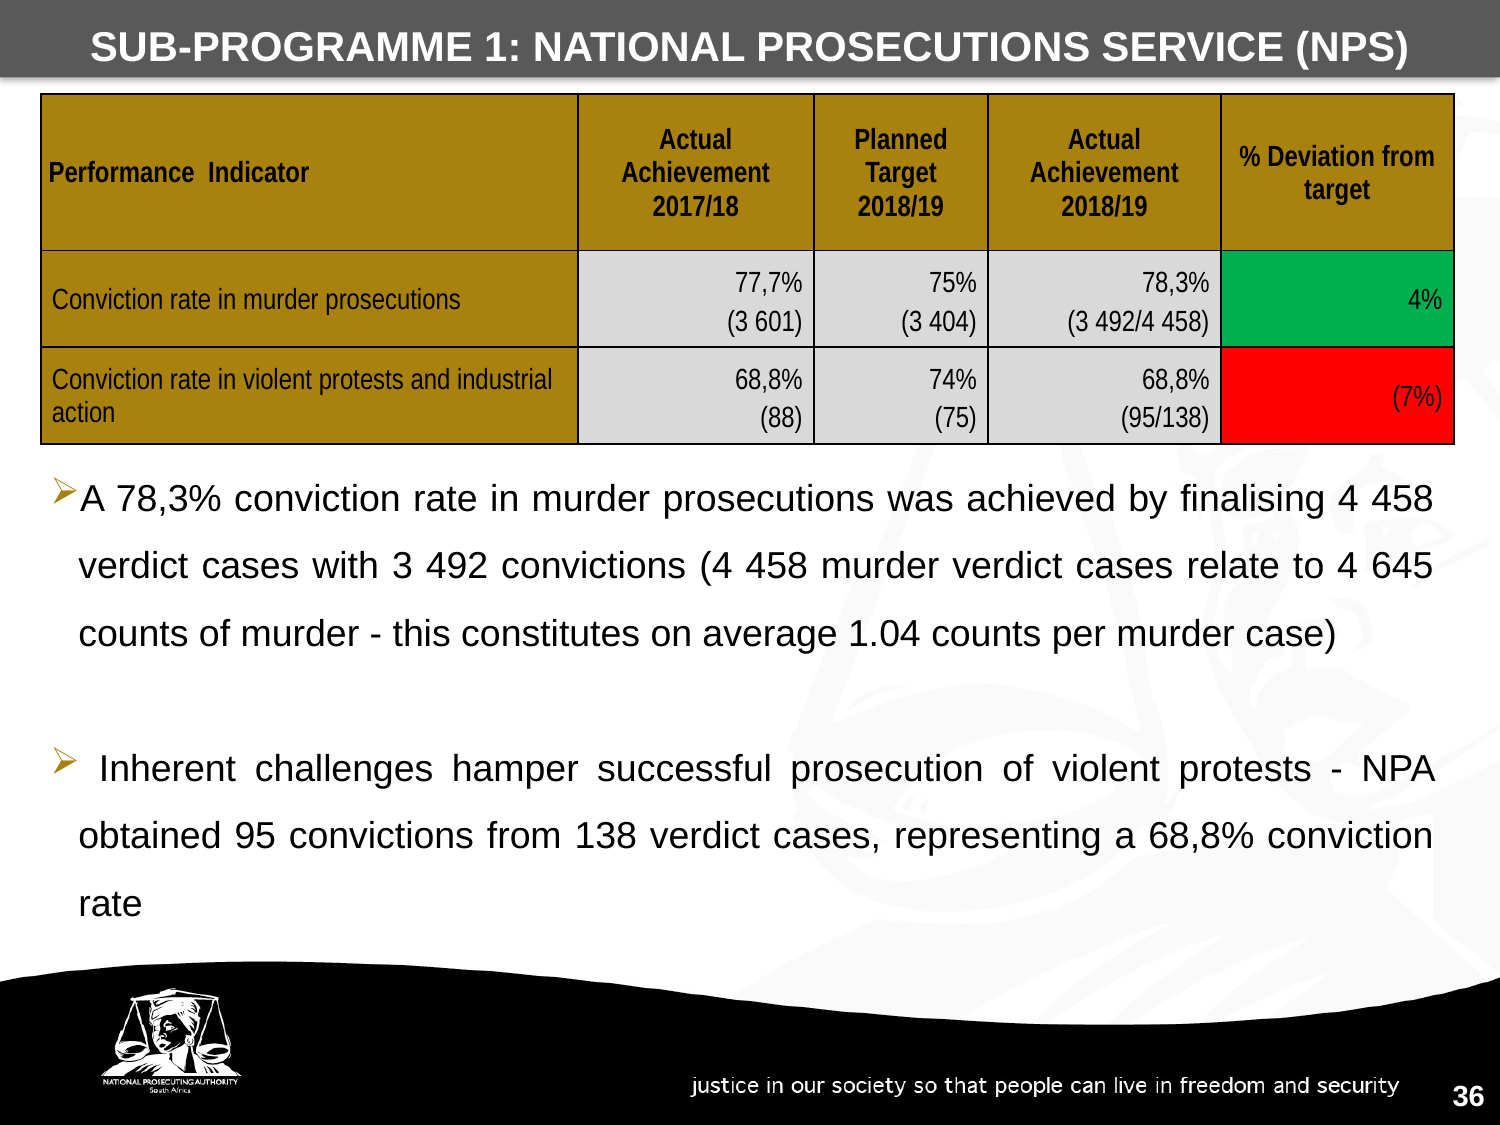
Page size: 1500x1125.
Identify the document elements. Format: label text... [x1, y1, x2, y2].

table_header Performance Indicator [42, 95, 577, 250]
table_cell (7%) [1222, 348, 1453, 443]
slide_number 36 [1149, 1065, 1500, 1125]
text_box A 78,3% conviction rate in murder prosecutions was achieved by finalising 4 458 verdict cases with 3 492 convictions (4 458 murder verdict cases relate to 4 645 counts of murder - this constitutes on average 1.04 counts per murder case) Inherent challenges hamper successful prosecution of violent protests - NPA obtained 95 convictions from 138 verdict cases, representing a 68,8% conviction rate [35, 443, 1449, 977]
table_header % Deviation from target [1222, 95, 1453, 250]
table_cell 68,8% (95/138) [989, 348, 1220, 443]
table_cell 77,7% (3 601) [579, 251, 813, 346]
table_cell 74% (75) [815, 348, 987, 443]
list [19, 87, 1444, 968]
picture [0, 0, 1500, 73]
table_cell Conviction rate in violent protests and industrial action [42, 348, 577, 443]
picture [0, 78, 1500, 1125]
table_cell 68,8% (88) [579, 348, 813, 443]
table_header Actual Achievement 2017/18 [579, 95, 813, 250]
table_cell Conviction rate in murder prosecutions [42, 251, 577, 346]
table_header Actual Achievement 2018/19 [989, 95, 1220, 250]
table_cell 4% [1222, 251, 1453, 346]
table_header Planned Target 2018/19 [815, 95, 987, 250]
table_cell 75% (3 404) [815, 251, 987, 346]
table_cell 78,3% (3 492/4 458) [989, 251, 1220, 346]
